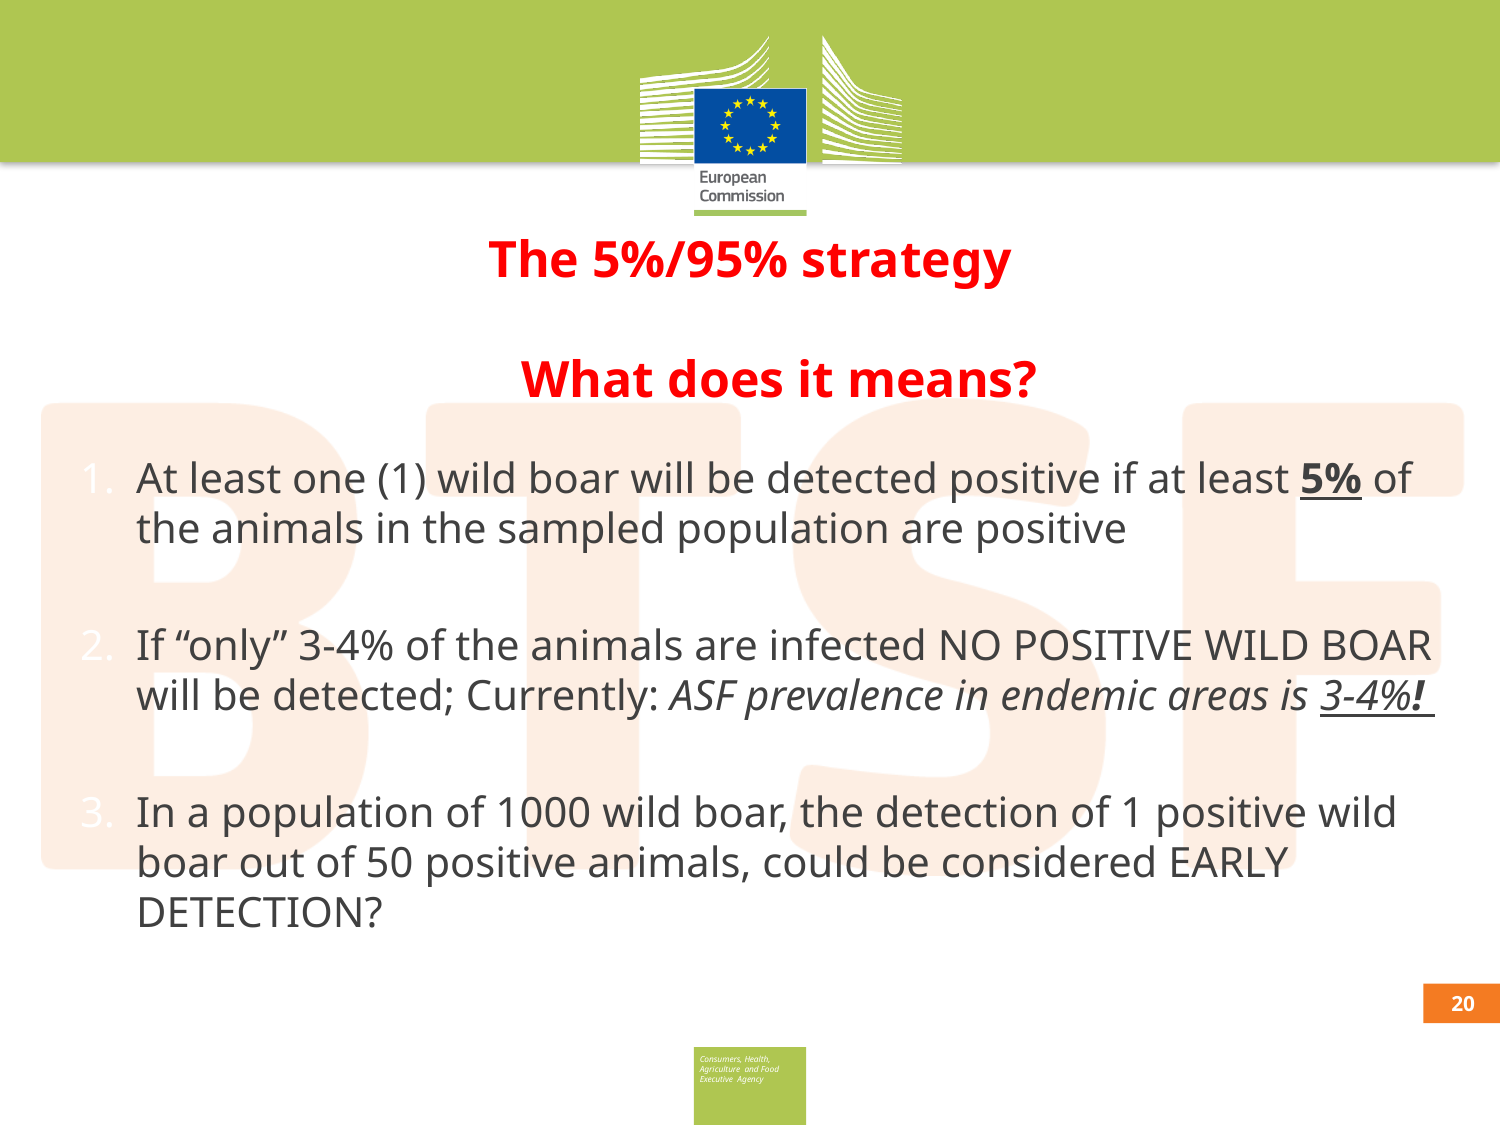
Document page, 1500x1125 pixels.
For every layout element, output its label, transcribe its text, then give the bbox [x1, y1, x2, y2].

list At least one (1) wild boar will be detected positive if at least 5% of the animals in the sampled population are positive If “only” 3-4% of the animals are infected NO POSITIVE WILD BOAR will be detected; Currently: ASF prevalence in endemic areas is 3-4%! In a population of 1000 wild boar, the detection of 1 positive wild boar out of 50 positive animals, could be considered EARLY DETECTION? [64, 444, 1459, 1048]
picture [41, 397, 1465, 876]
slide_number 19 [1423, 983, 1500, 1024]
title The 5%/95% strategy What does it means? [112, 219, 1388, 421]
picture [640, 35, 902, 216]
